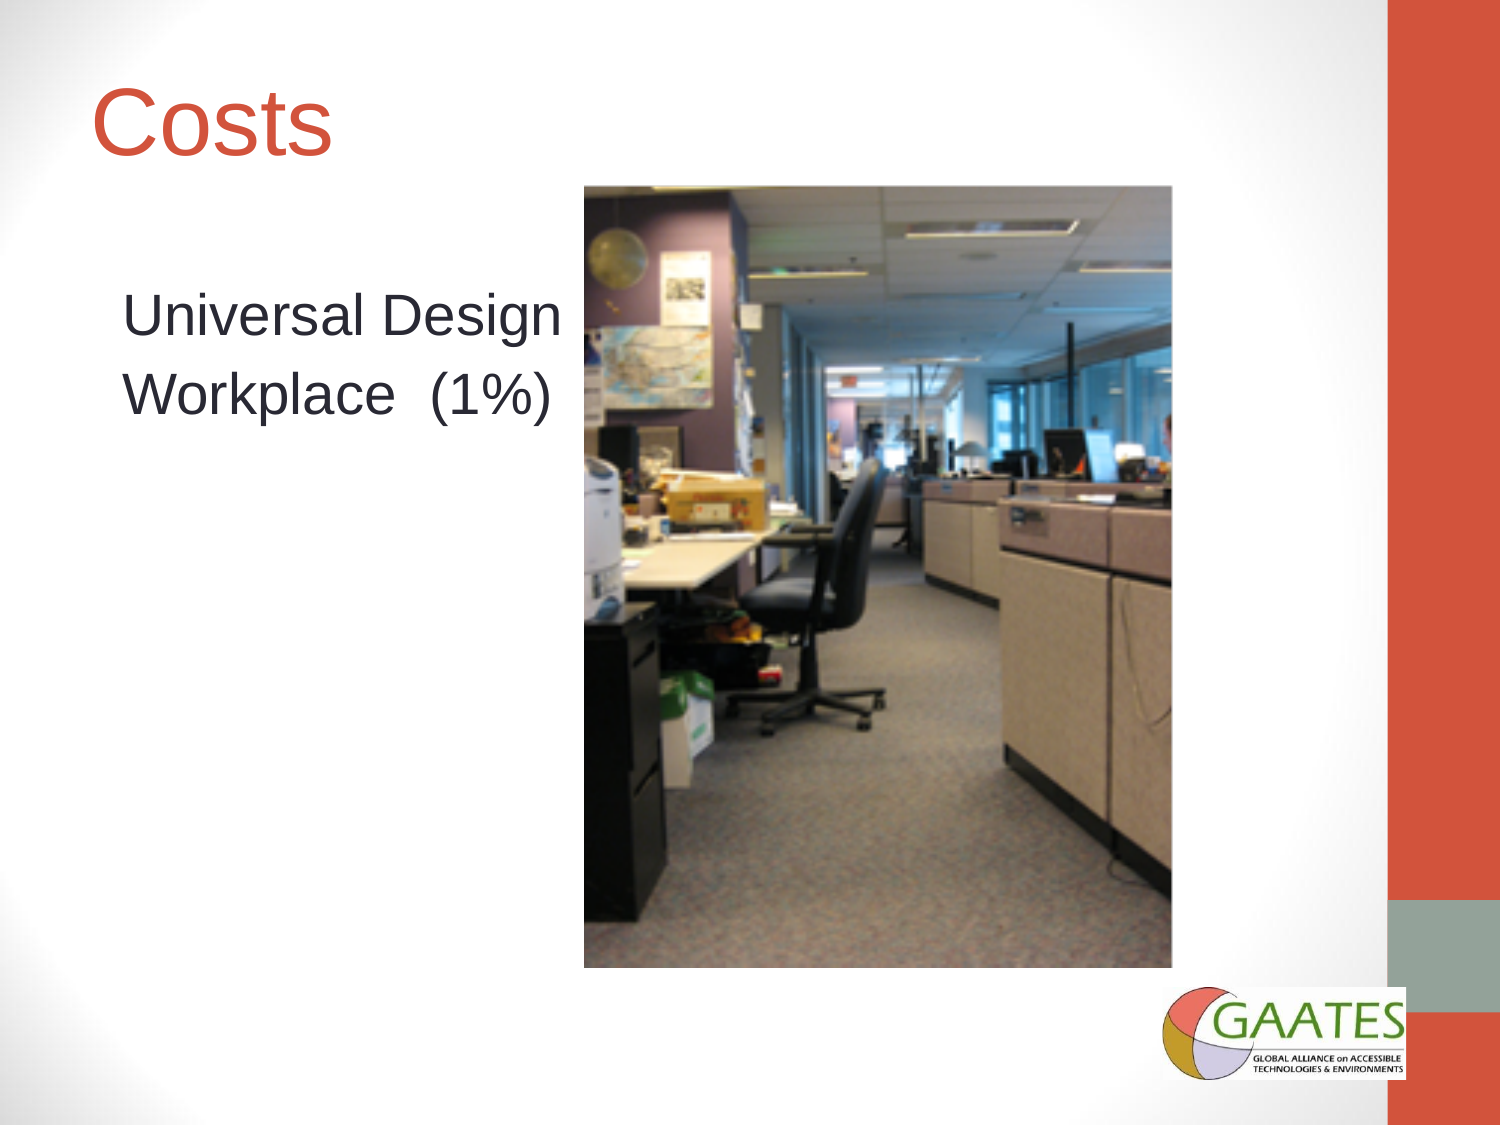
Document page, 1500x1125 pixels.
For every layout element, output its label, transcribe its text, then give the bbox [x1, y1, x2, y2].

title Costs [75, 45, 1325, 233]
list Universal Design Workplace (1%) [75, 262, 1325, 1050]
picture [0, 0, 1407, 1125]
